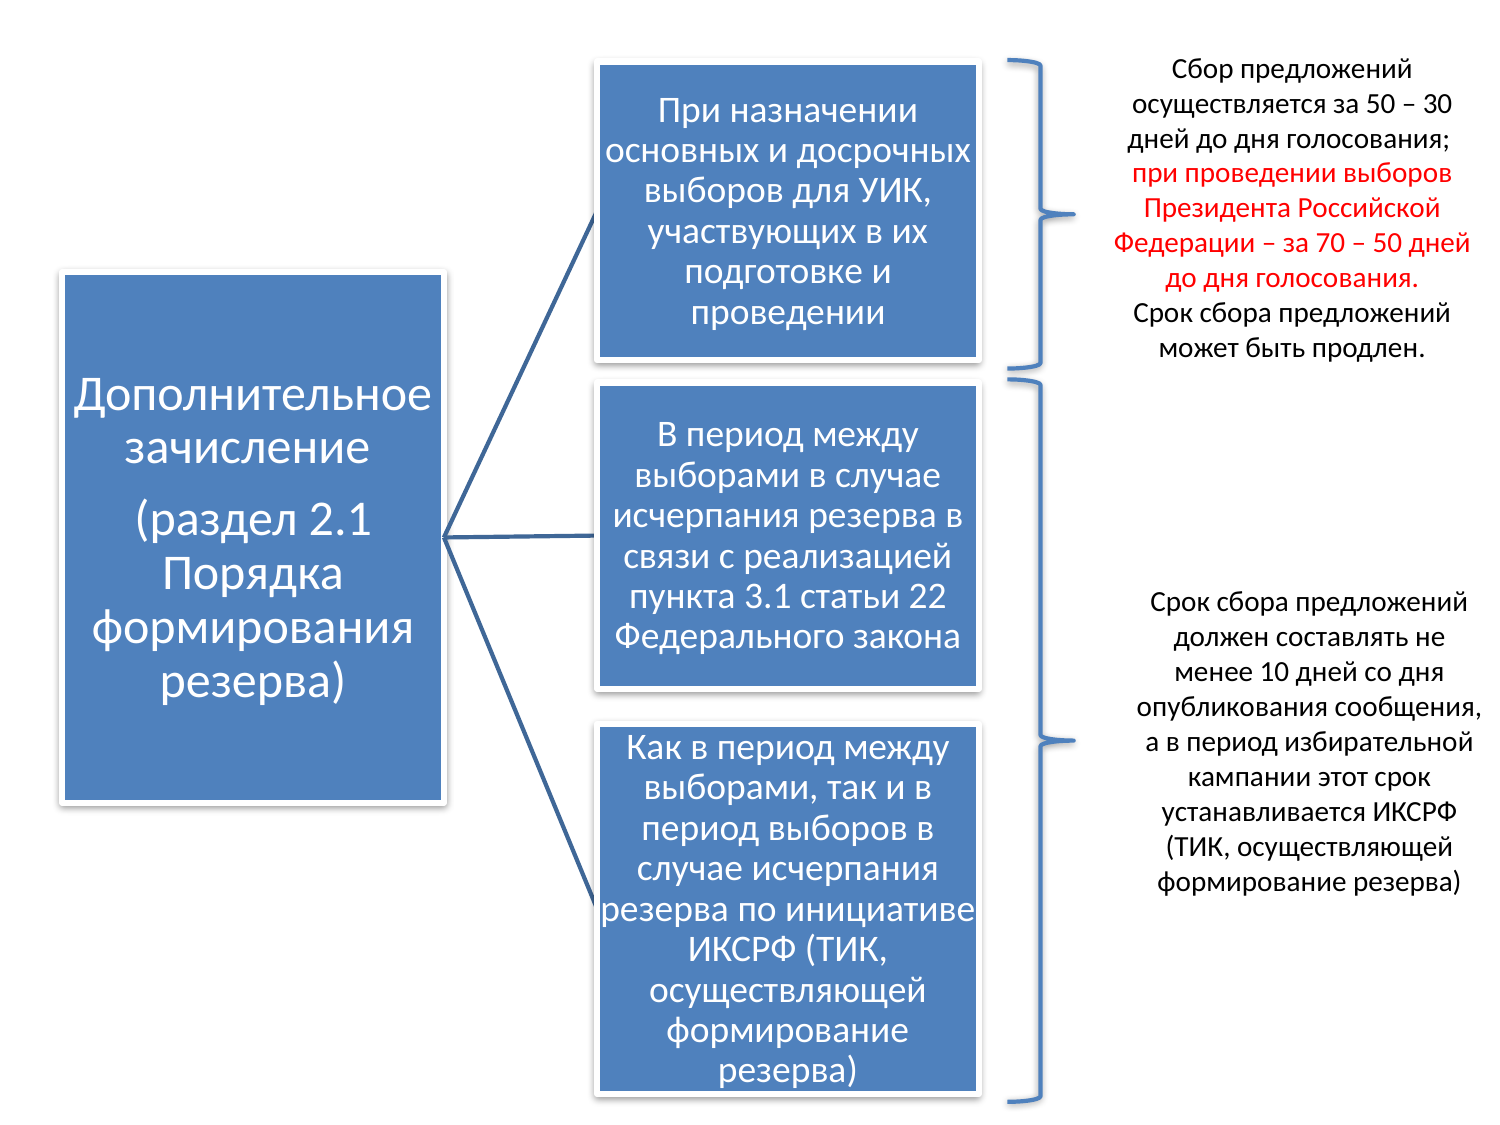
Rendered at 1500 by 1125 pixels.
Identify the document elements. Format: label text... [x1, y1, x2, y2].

text_box Сбор предложений осуществляется за 50 – 30 дней до дня голосования; при проведении выборов Президента Российской Федерации – за 70 – 50 дней до дня голосования. Срок сбора предложений может быть продлен. [1091, 41, 1494, 399]
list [61, 59, 980, 1096]
text_box [1007, 377, 1076, 1104]
text_box Срок сбора предложений должен составлять не менее 10 дней со дня опубликования сообщения, а в период избирательной кампании этот срок устанавливается ИКСРФ (ТИК, осуществляющей формирование резерва) [1119, 574, 1500, 905]
text_box [1007, 57, 1076, 371]
